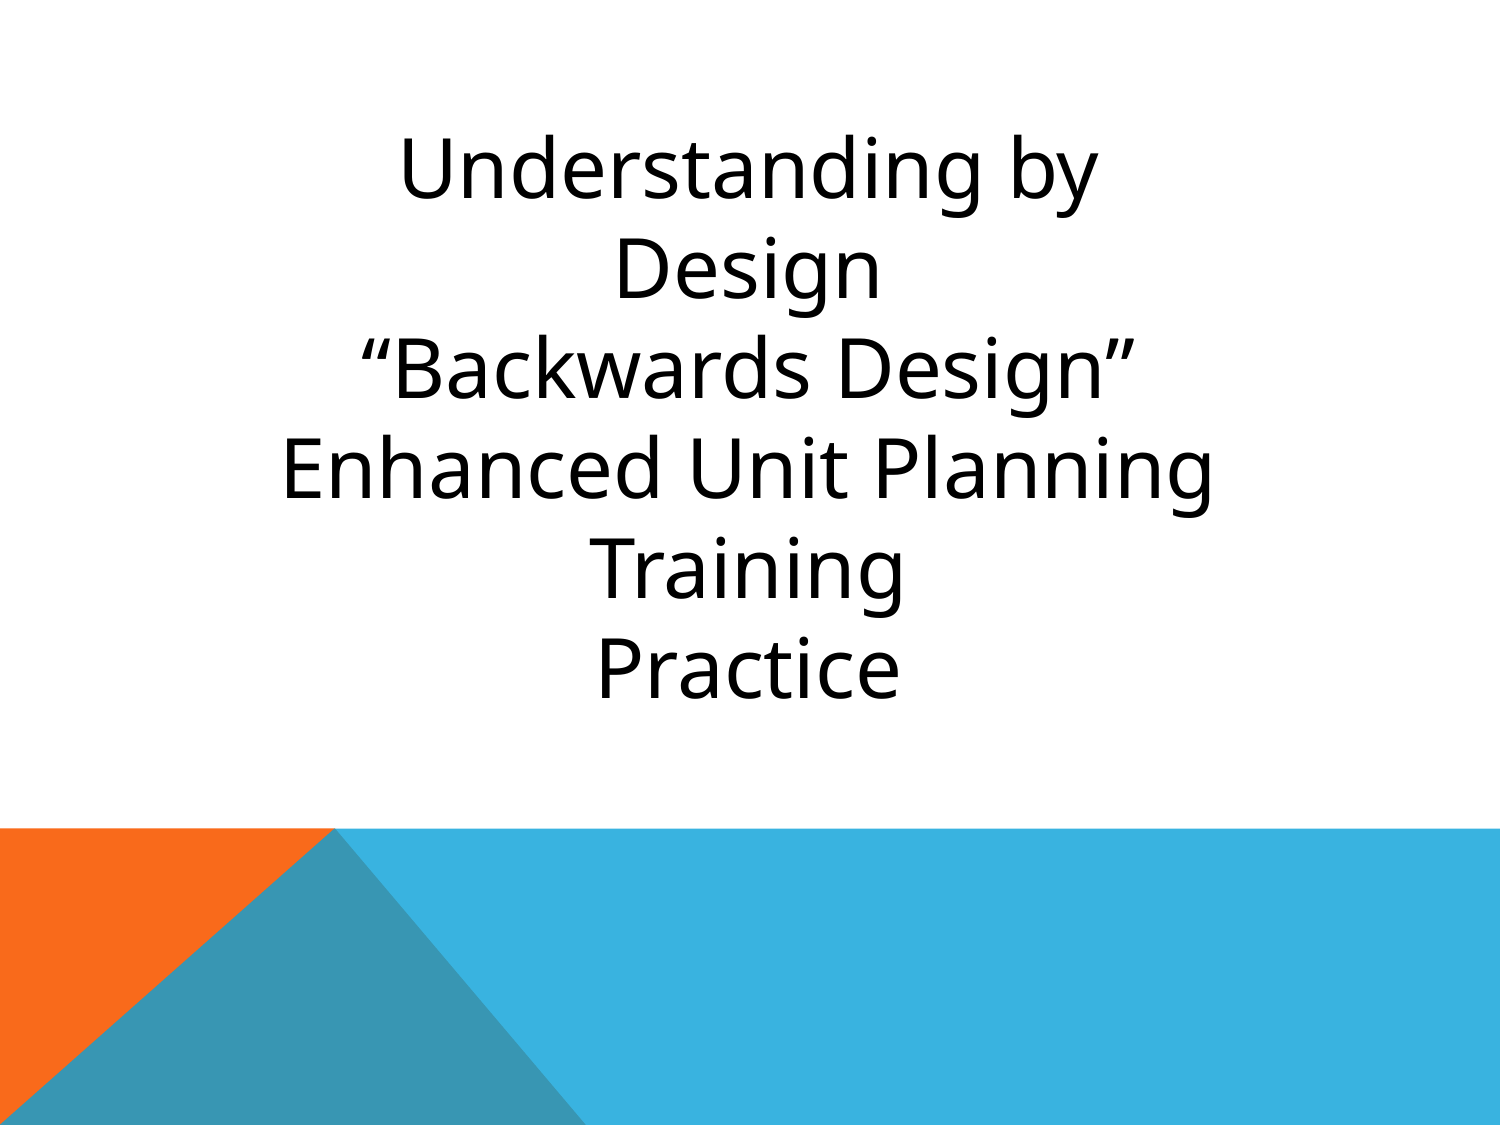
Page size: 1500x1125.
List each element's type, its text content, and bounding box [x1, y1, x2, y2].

text_box Understanding by Design “Backwards Design” Enhanced Unit Planning Training Practice [256, 107, 1241, 813]
